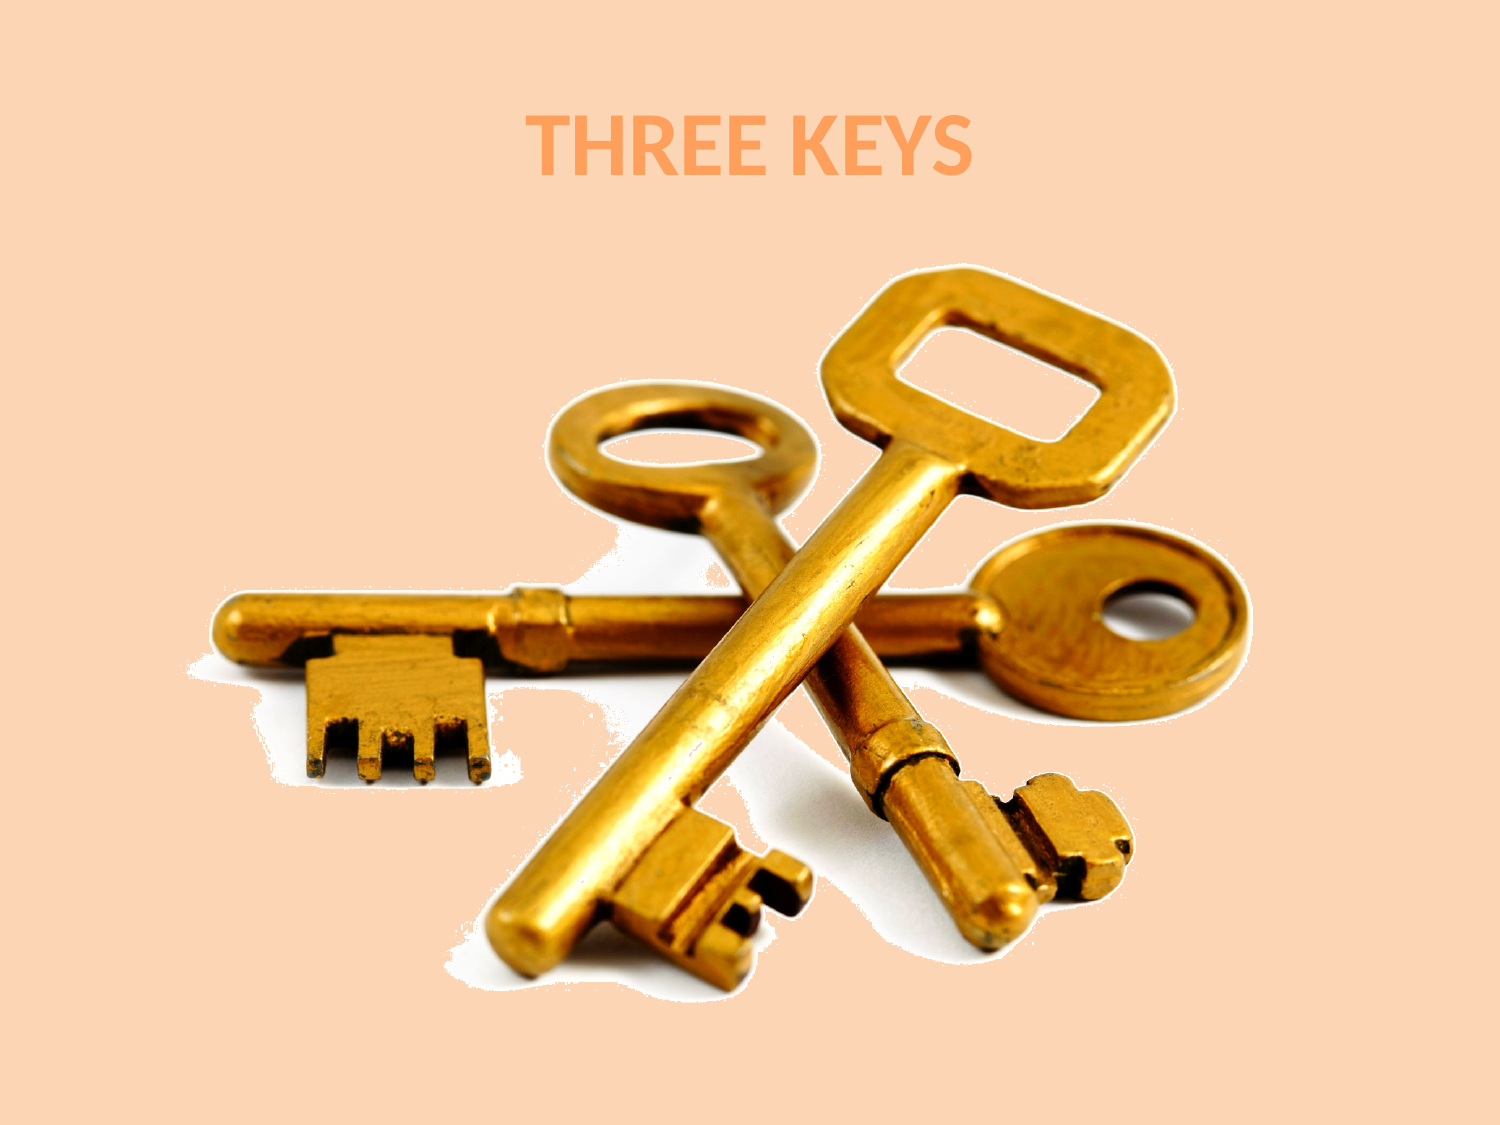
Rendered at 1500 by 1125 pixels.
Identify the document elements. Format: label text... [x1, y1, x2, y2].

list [166, 262, 1334, 1006]
title THREE KEYS [75, 45, 1425, 233]
